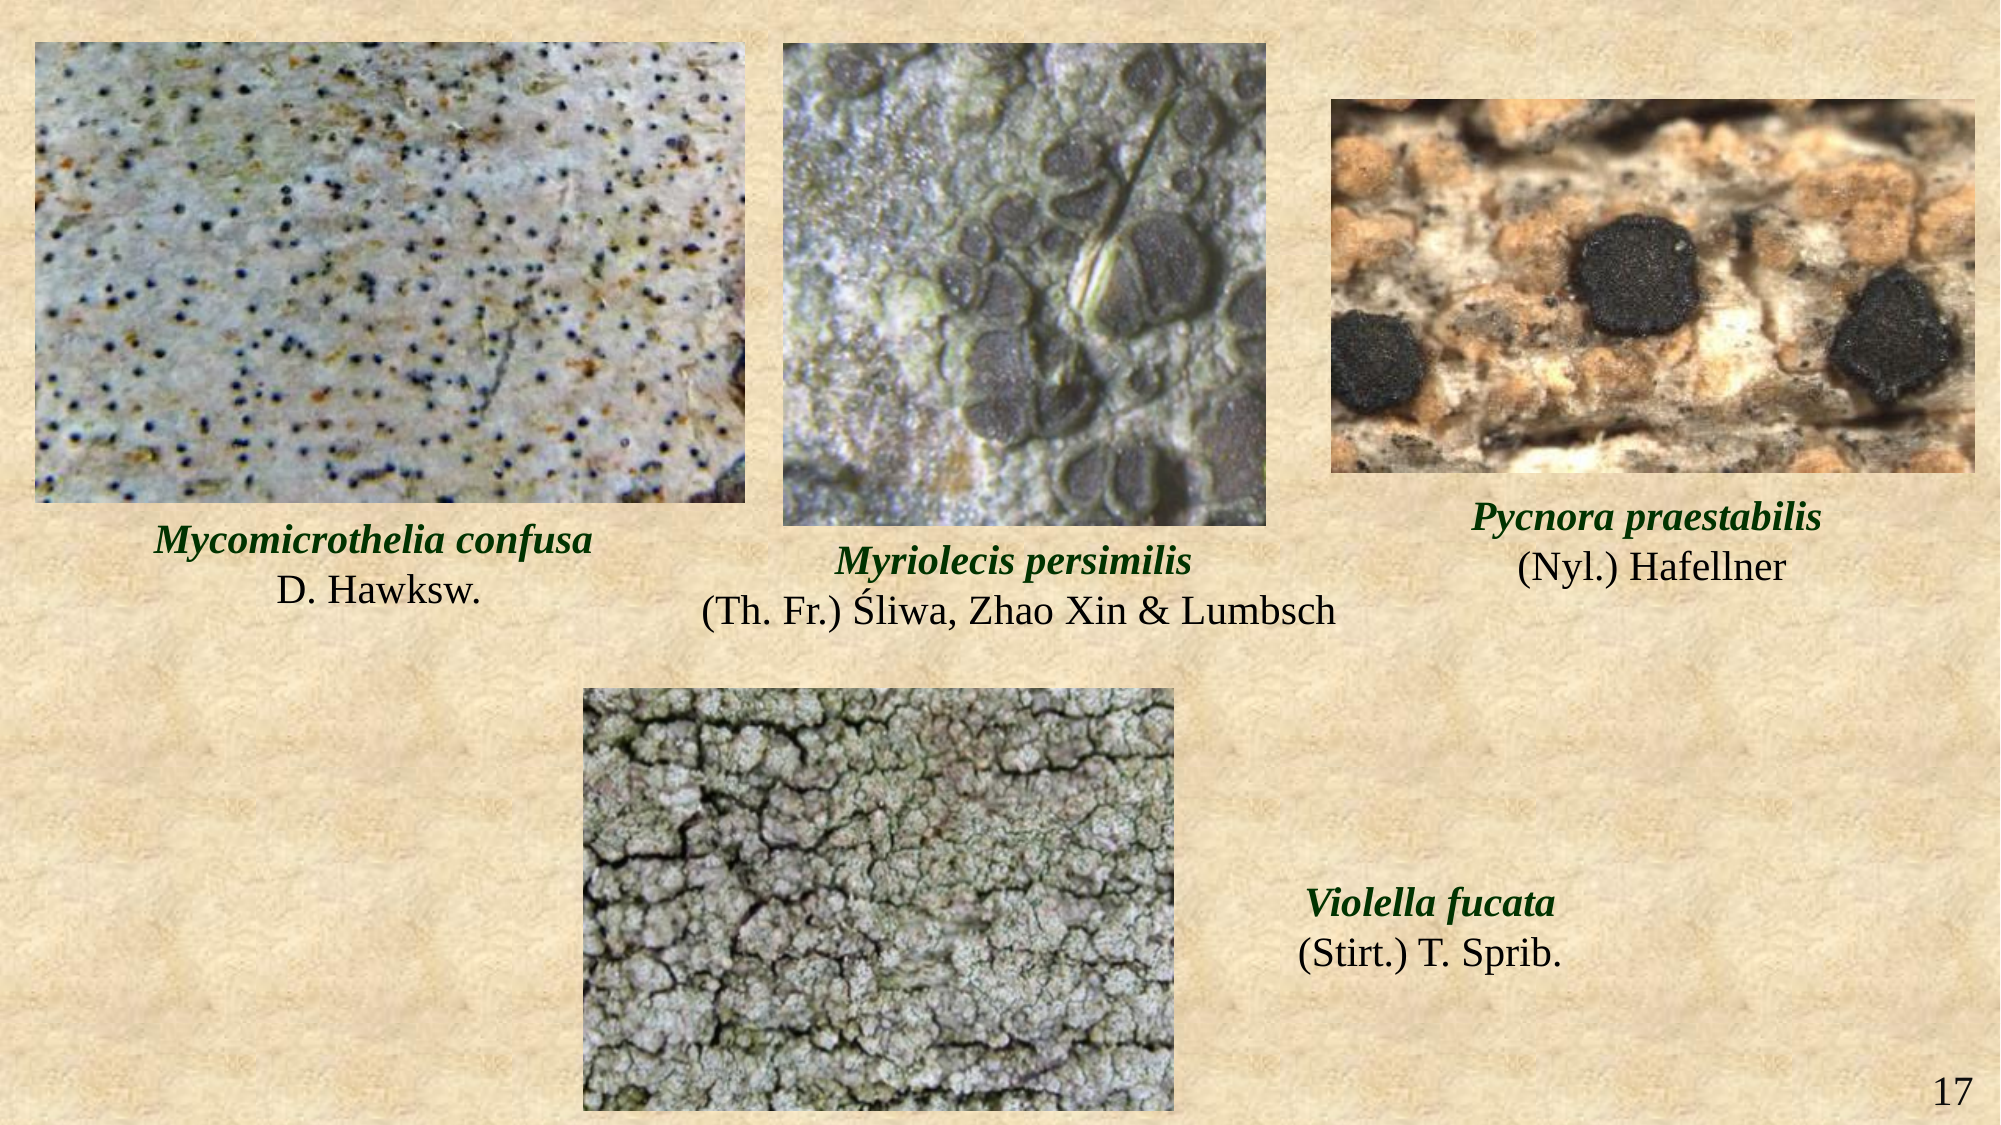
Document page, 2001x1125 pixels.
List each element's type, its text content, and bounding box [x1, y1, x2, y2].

text_box 17 [1916, 1065, 2000, 1111]
text_box Violella fucata (Stirt.) T. Sprib. [1174, 867, 1753, 982]
text_box Pycnora praestabilis (Nyl.) Hafellner [1304, 481, 2000, 597]
text_box Myriolecis persimilis (Th. Fr.) Śliwa, Zhao Xin & Lumbsch [681, 525, 1357, 641]
text_box Mycomicrothelia confusa D. Hawksw. [13, 504, 745, 620]
picture [0, 0, 2001, 1125]
